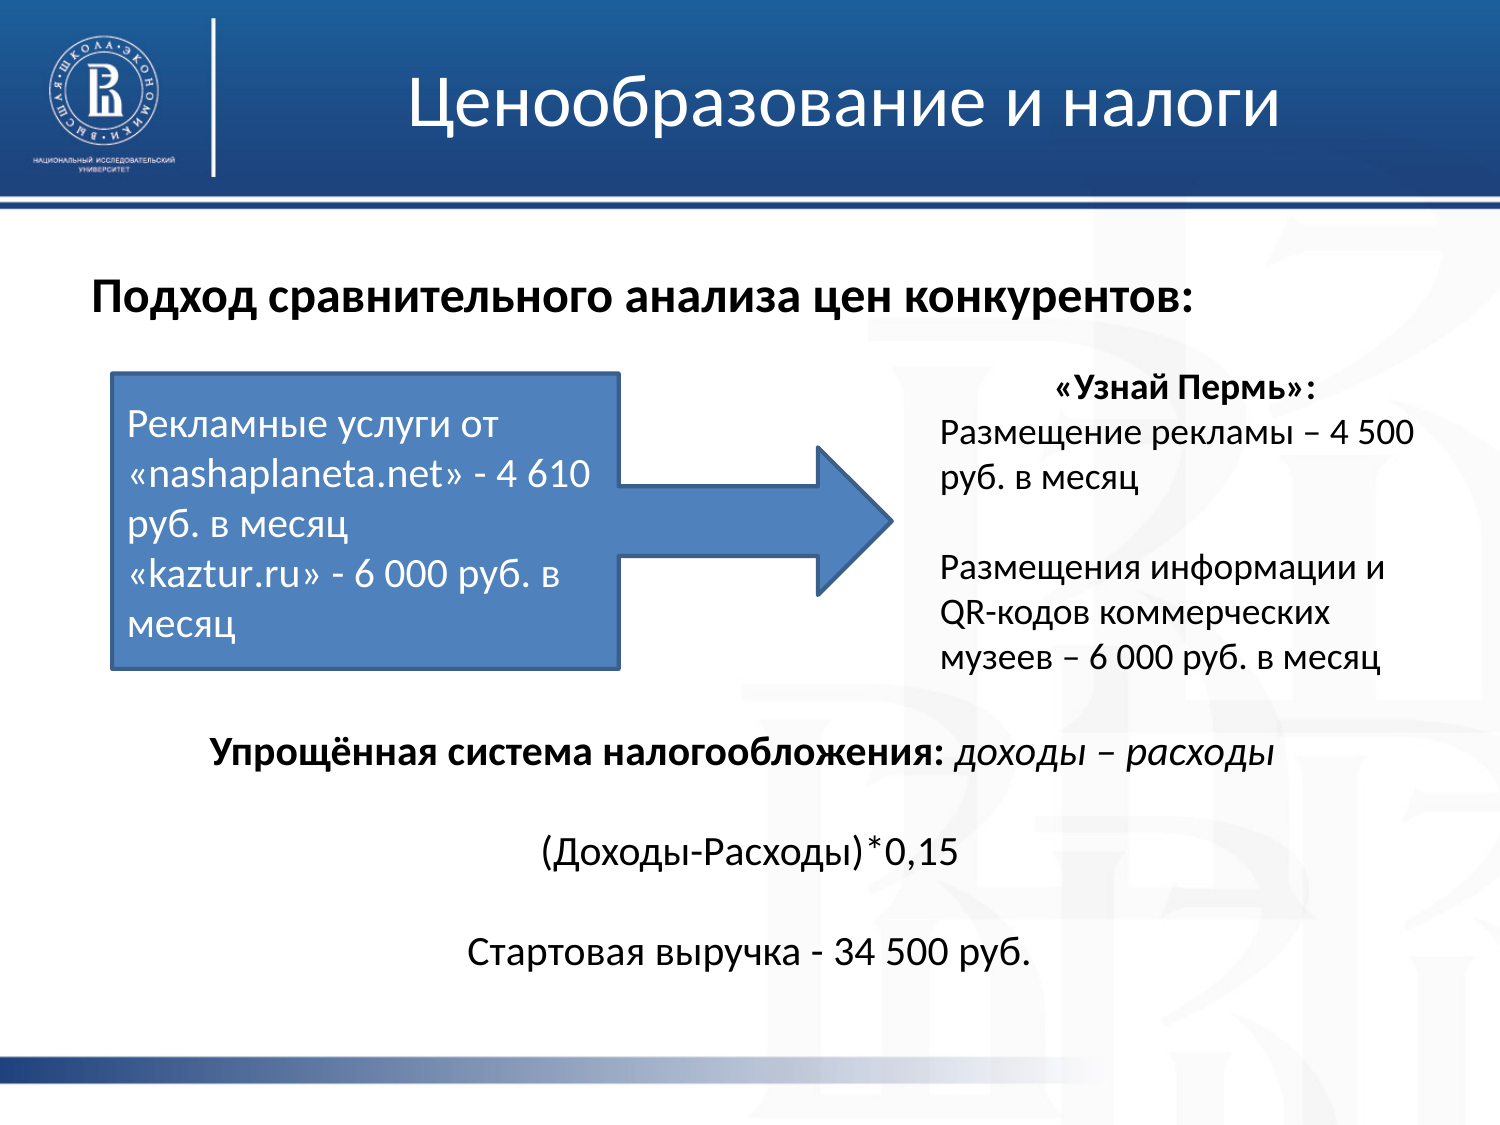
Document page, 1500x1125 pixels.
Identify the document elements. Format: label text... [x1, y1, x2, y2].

picture [0, 0, 1500, 1125]
text_box Упрощённая система налогообложения: доходы – расходы (Доходы-Расходы)*0,15 Стартовая выручка - 34 500 руб. [194, 716, 1306, 981]
title Ценообразование и налоги [190, 3, 1500, 191]
text_box Рекламные услуги от «nashaplaneta.net» - 4 610 руб. в месяц «kaztur.ru» - 6 000 руб. в месяц [110, 371, 894, 671]
text_box «Узнай Пермь»: Размещение рекламы – 4 500 руб. в месяц Размещения информации и QR-кодов коммерческих музеев – 6 000 руб. в месяц [925, 354, 1445, 685]
text_box Подход сравнительного анализа цен конкурентов: [76, 255, 1424, 390]
